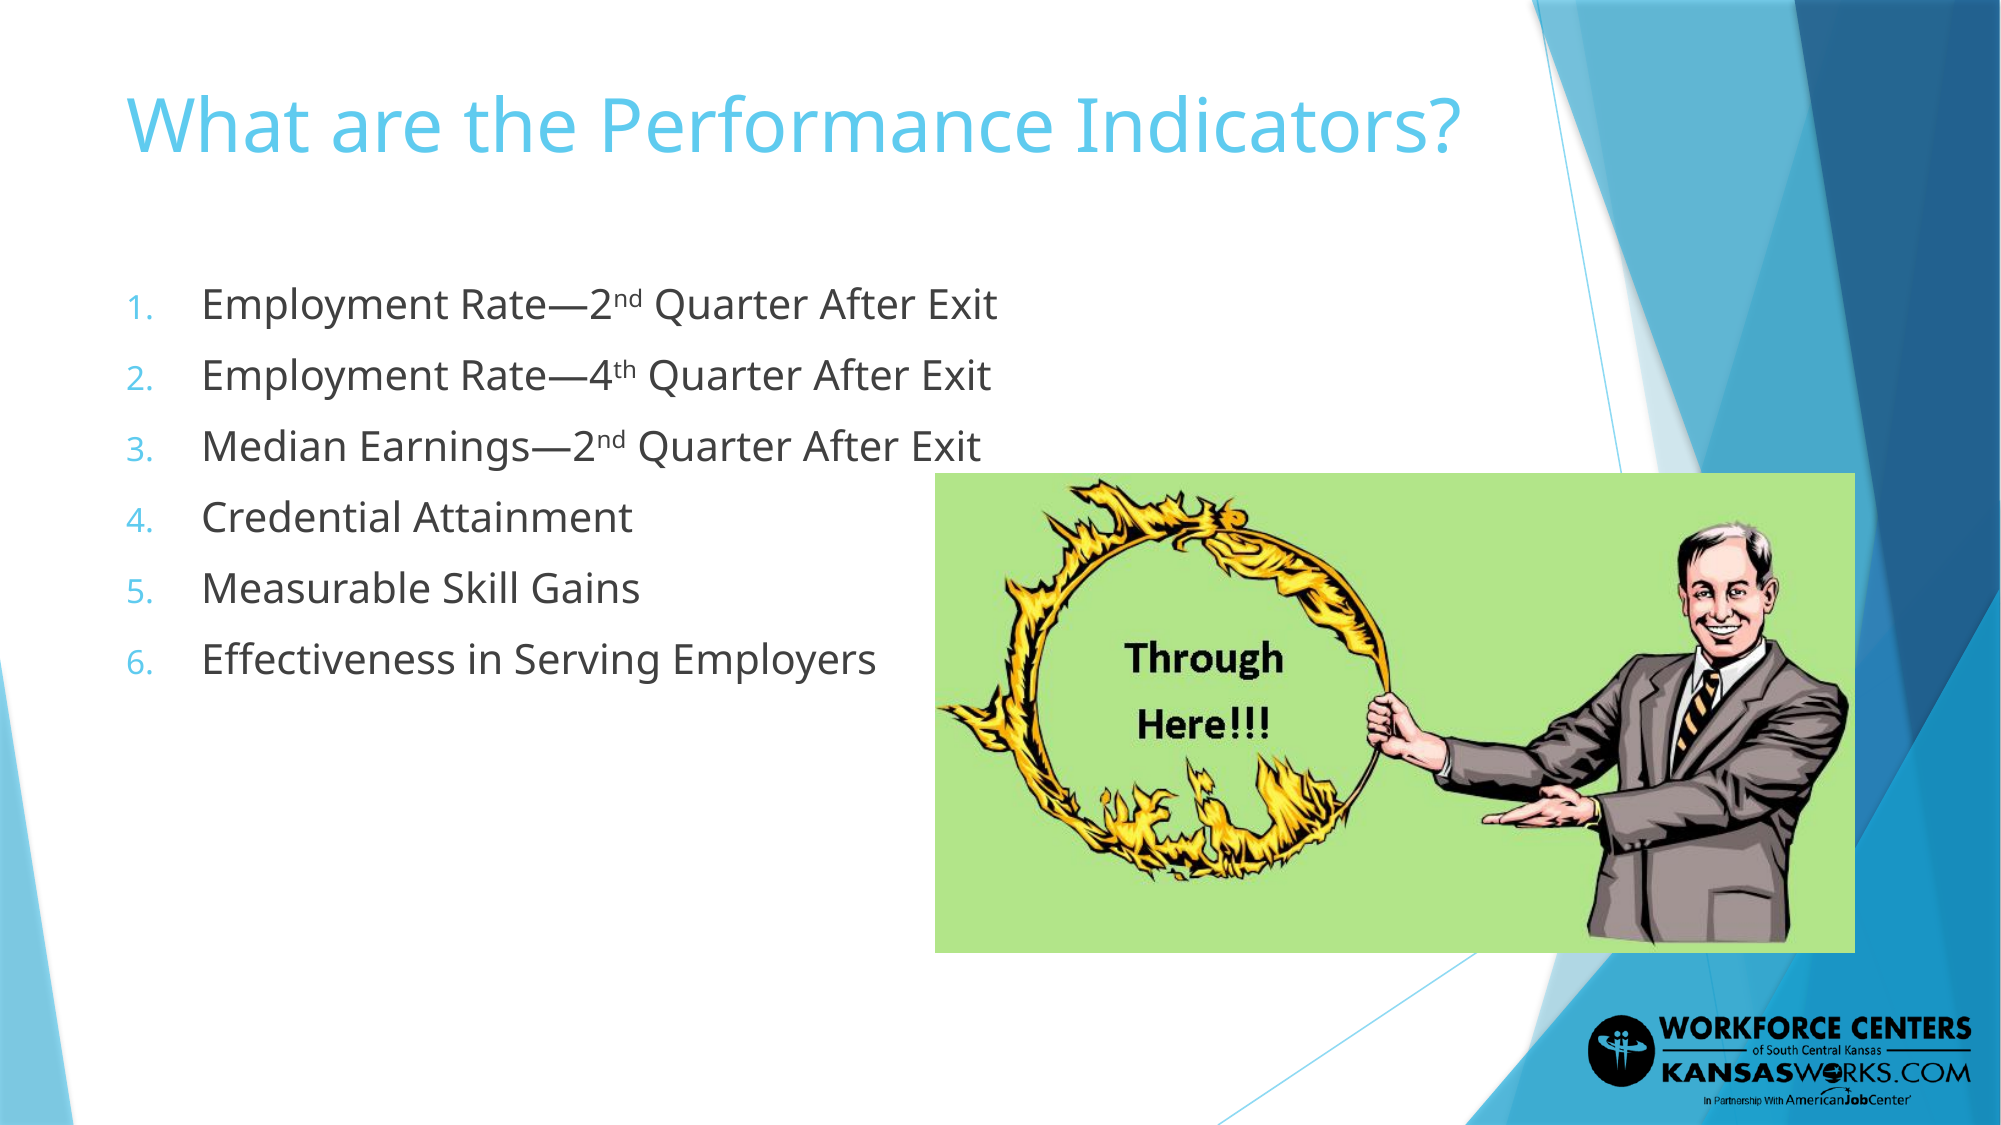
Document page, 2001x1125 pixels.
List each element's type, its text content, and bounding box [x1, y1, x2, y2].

list Employment Rate—2nd Quarter After Exit Employment Rate—4th Quarter After Exit Median Earnings—2nd Quarter After Exit Credential Attainment Measurable Skill Gains Effectiveness in Serving Employers [111, 270, 1027, 693]
picture [934, 473, 1855, 954]
title What are the Performance Indicators? [111, 69, 1522, 287]
picture [1585, 1008, 1972, 1115]
